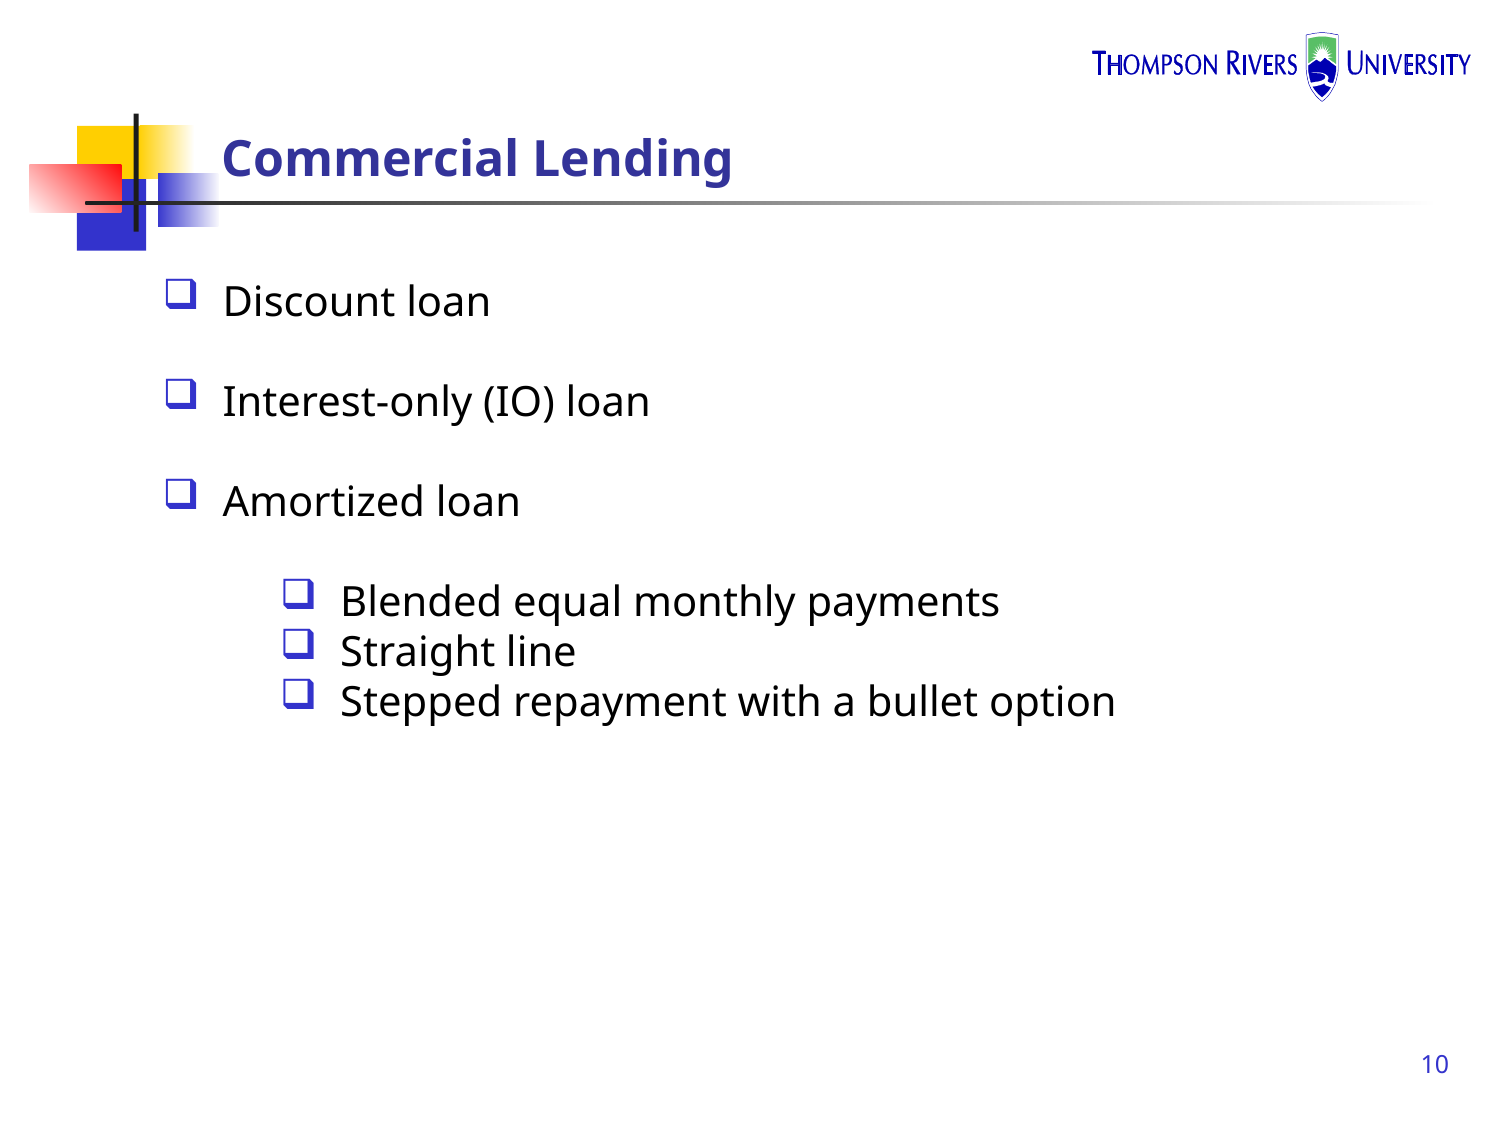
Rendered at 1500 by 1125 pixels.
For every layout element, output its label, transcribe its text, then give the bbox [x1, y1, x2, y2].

slide_number 10 [1151, 1049, 1465, 1125]
title Commercial Lending [206, 87, 1294, 194]
list Discount loan Interest-only (IO) loan Amortized loan Blended equal monthly payments Straight line Stepped repayment with a bullet option [147, 267, 1353, 1018]
